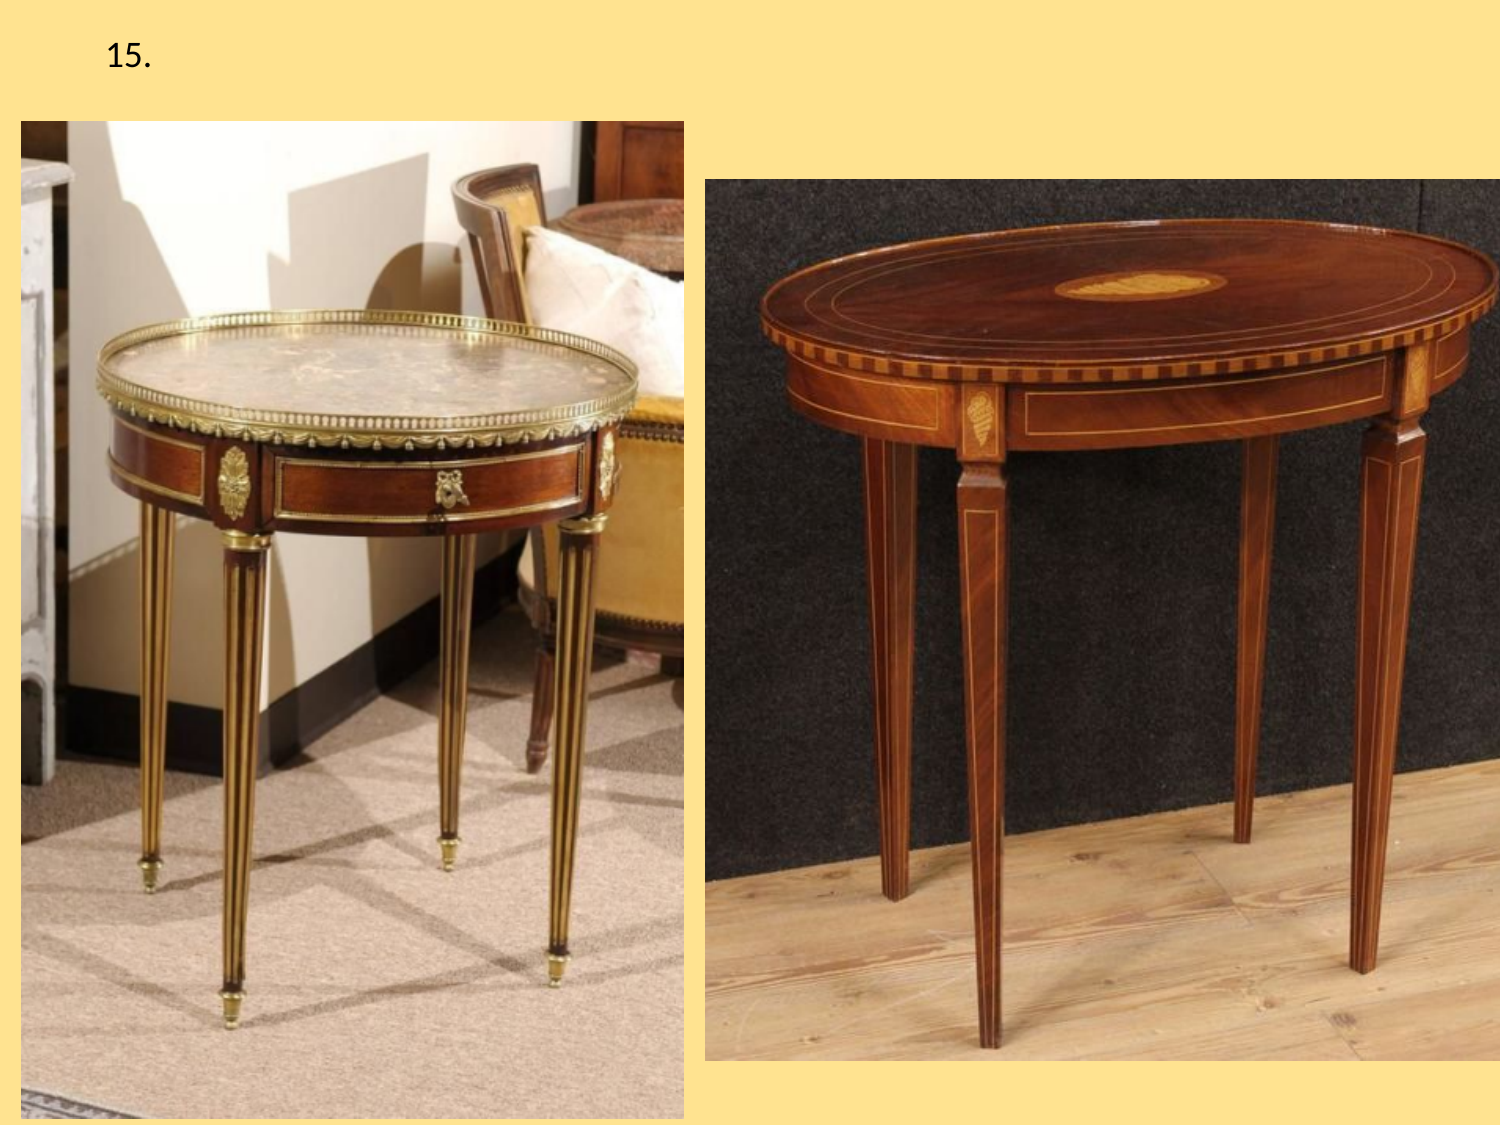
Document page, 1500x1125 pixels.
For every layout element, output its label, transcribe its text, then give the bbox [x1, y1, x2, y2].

picture [705, 179, 1500, 1061]
text_box 15. [90, 22, 260, 83]
picture [21, 121, 684, 1119]
